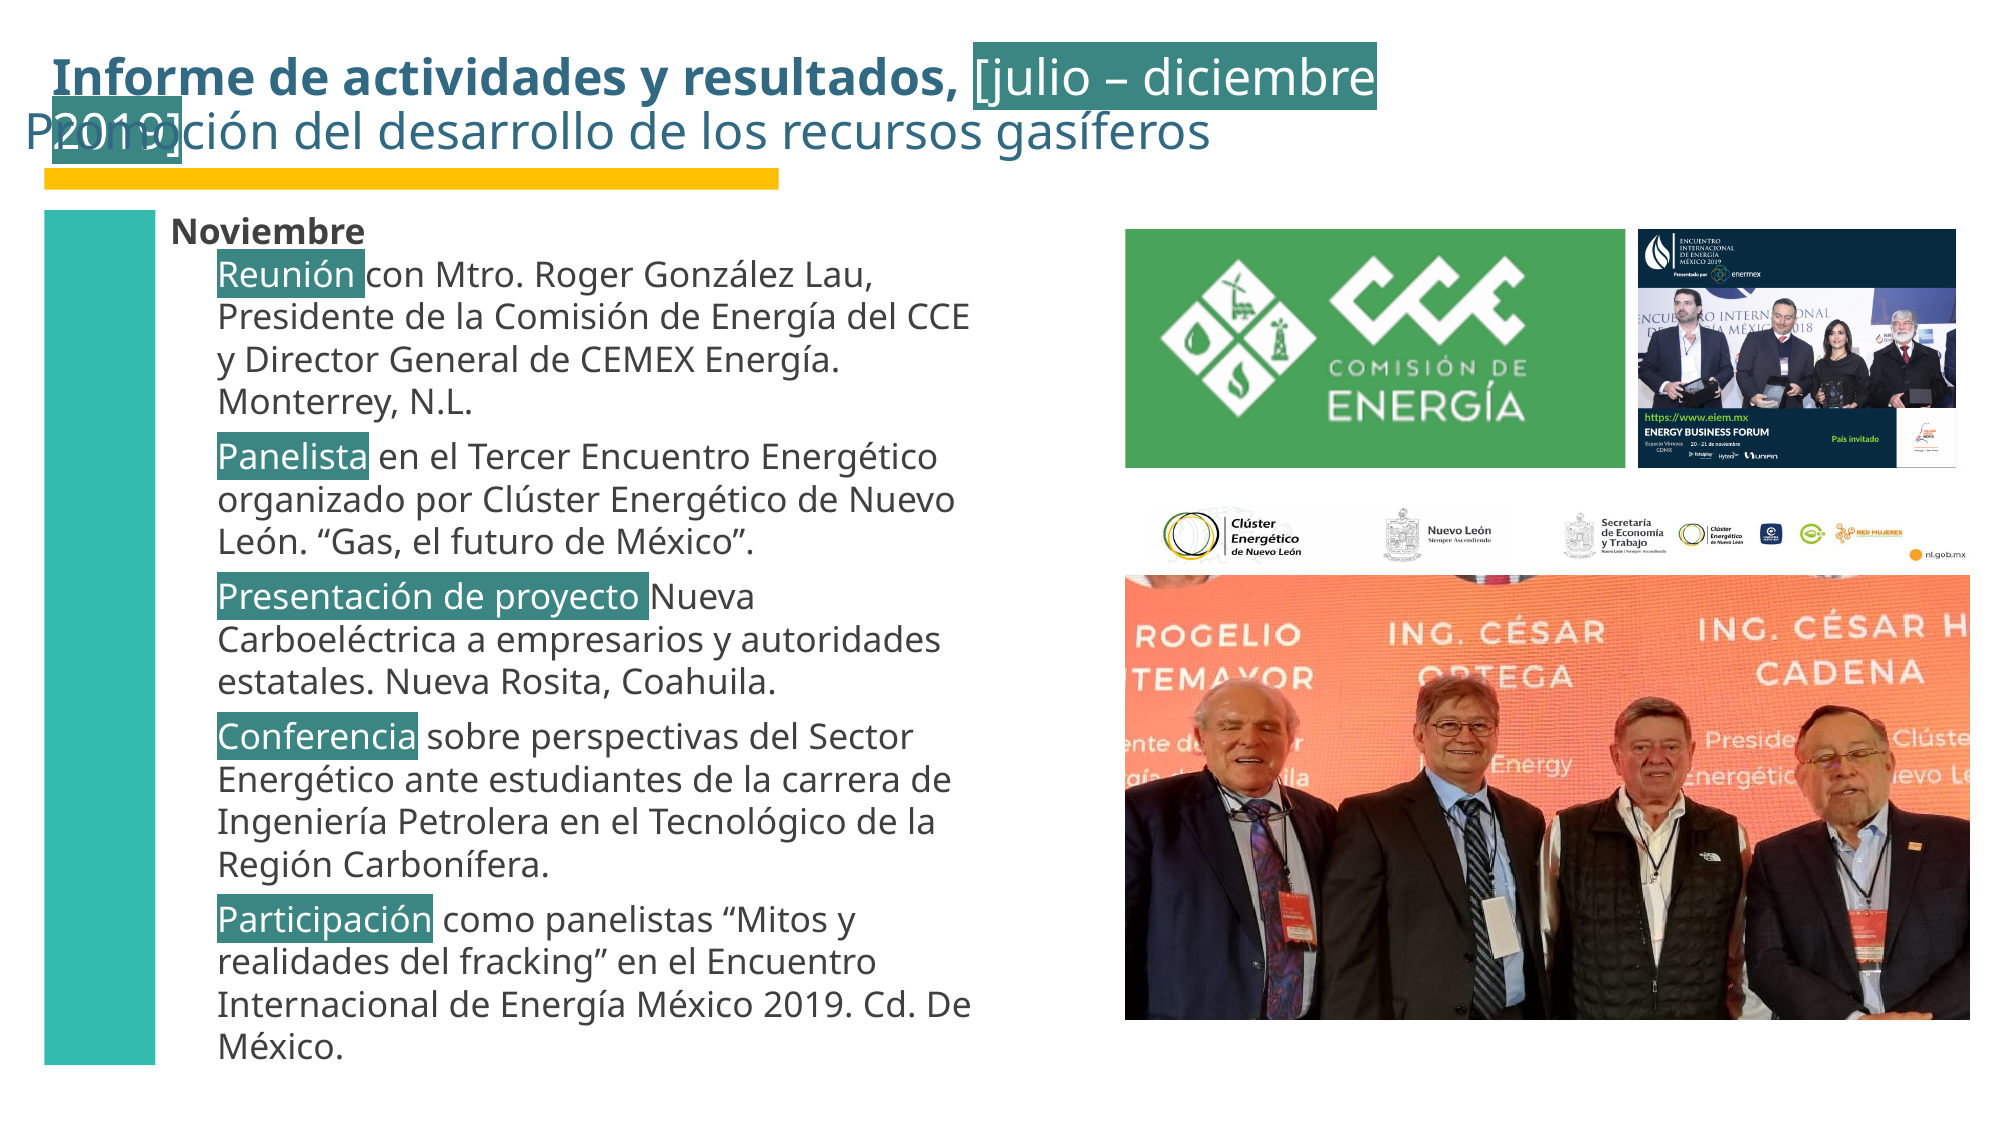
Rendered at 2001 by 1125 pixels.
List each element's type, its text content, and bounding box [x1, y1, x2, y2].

text_box Informe de actividades y resultados, [julio – diciembre 2019] [37, 44, 1509, 190]
text_box Noviembre Reunión con Mtro. Roger González Lau, Presidente de la Comisión de Energía del CCE y Director General de CEMEX Energía. Monterrey, N.L. Panelista en el Tercer Encuentro Energético organizado por Clúster Energético de Nuevo León. “Gas, el futuro de México”. Presentación de proyecto Nueva Carboeléctrica a empresarios y autoridades estatales. Nueva Rosita, Coahuila. Conferencia sobre perspectivas del Sector Energético ante estudiantes de la carrera de Ingeniería Petrolera en el Tecnológico de la Región Carbonífera. Participación como panelistas “Mitos y realidades del fracking” en el Encuentro Internacional de Energía México 2019. Cd. De México. [155, 201, 1000, 1120]
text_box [1125, 507, 1970, 1020]
picture [1125, 229, 1626, 468]
picture [1638, 229, 1956, 468]
text_box [43, 209, 155, 1066]
text_box Promoción del desarrollo de los recursos gasíferos [9, 92, 1227, 167]
